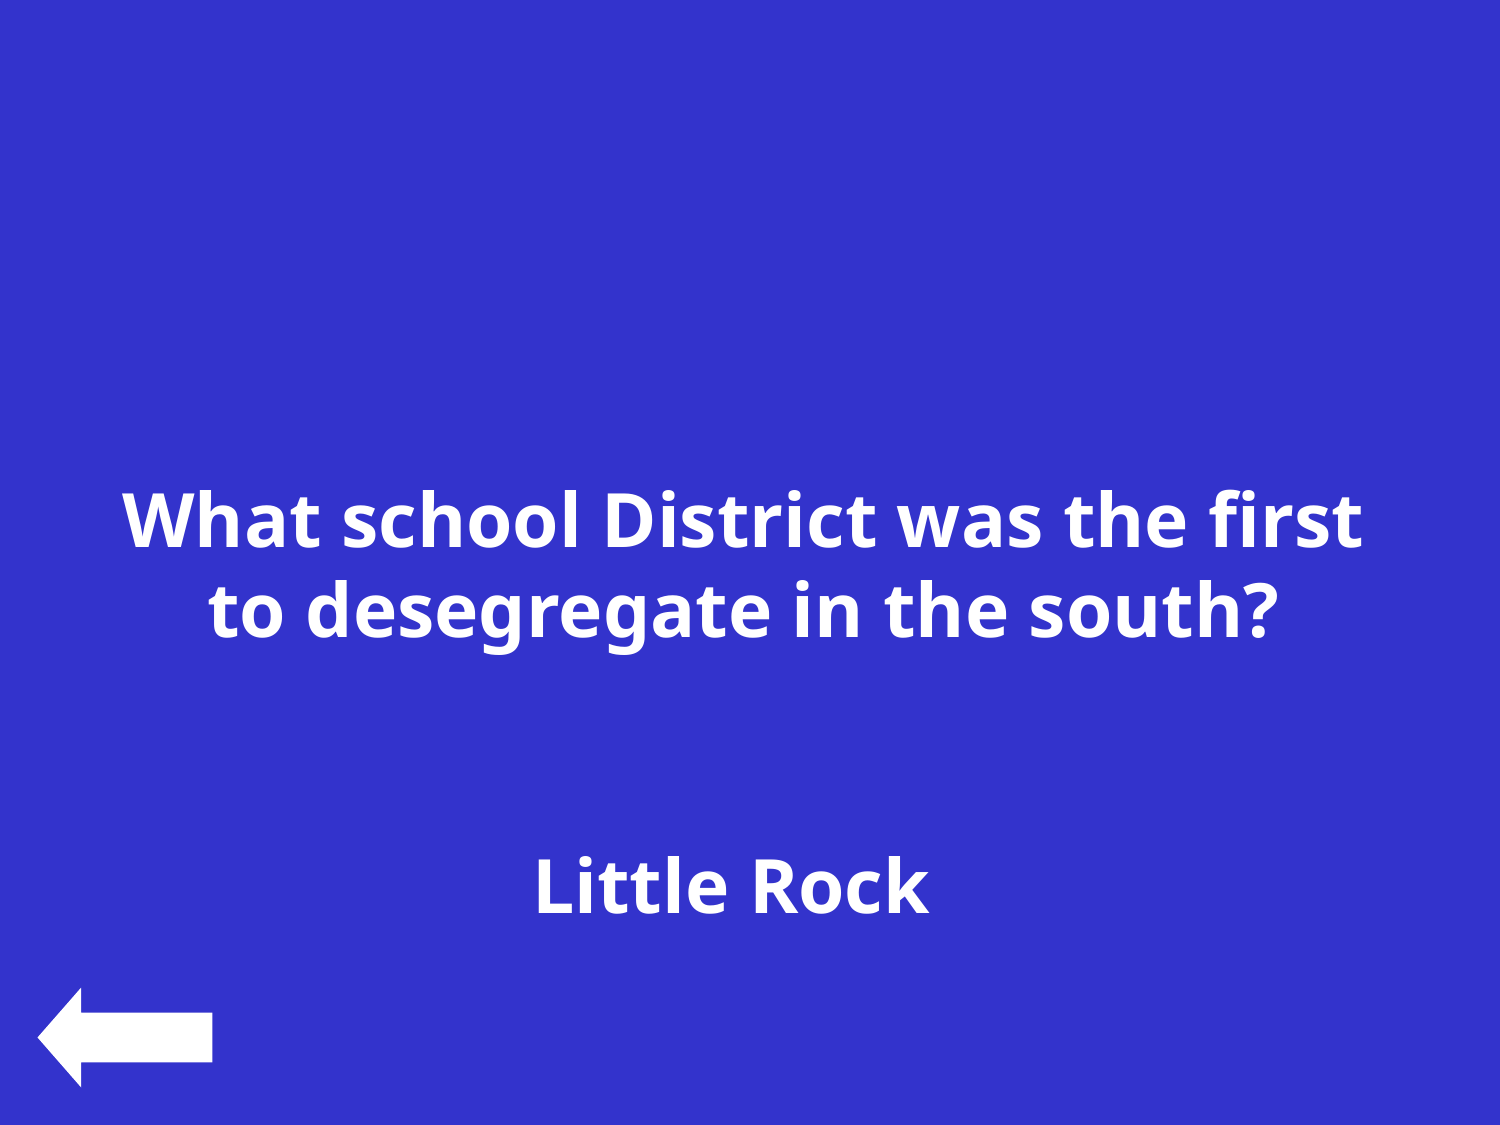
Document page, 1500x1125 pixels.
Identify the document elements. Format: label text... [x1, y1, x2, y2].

text_box [37, 987, 213, 1088]
text_box What school District was the first to desegregate in the south? [74, 464, 1413, 660]
text_box Little Rock [62, 831, 1400, 936]
